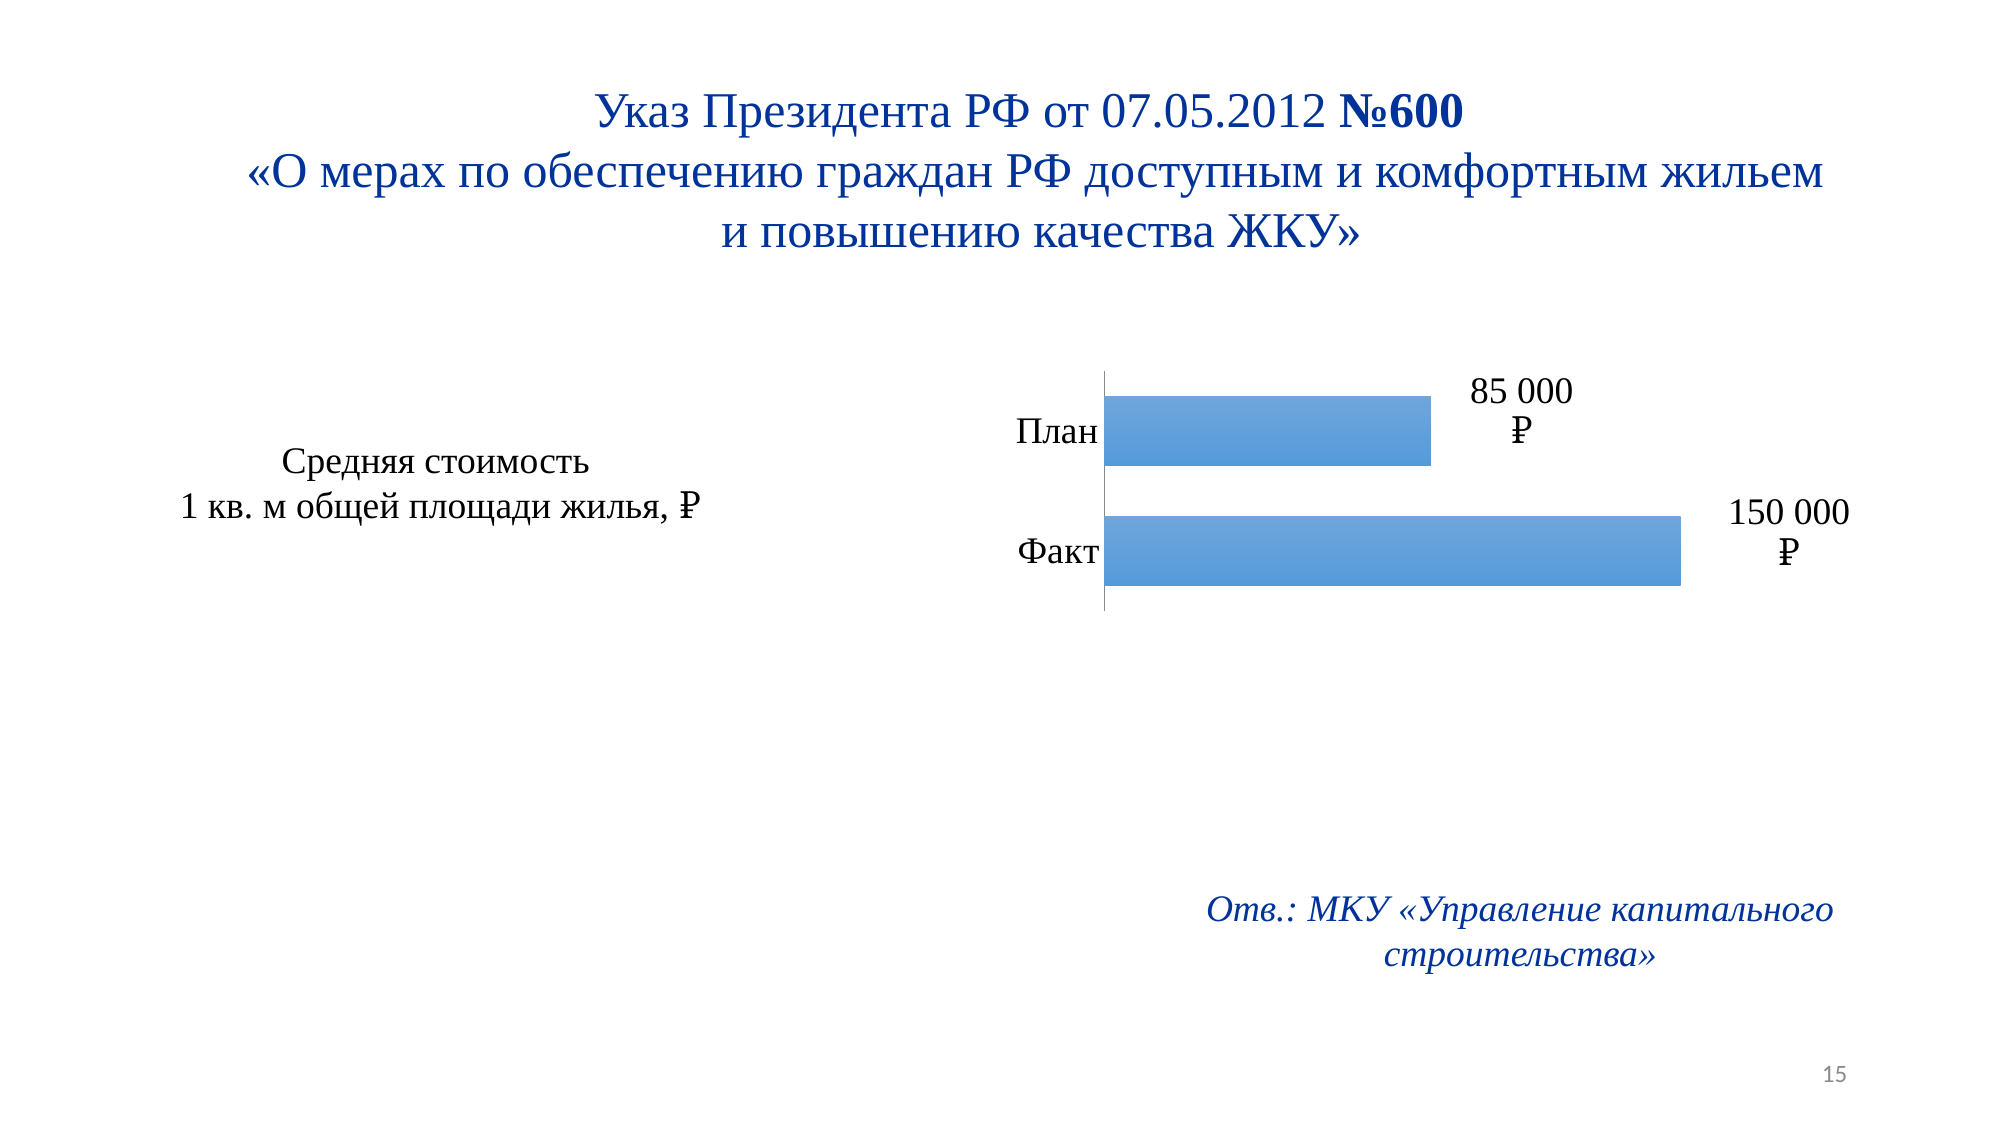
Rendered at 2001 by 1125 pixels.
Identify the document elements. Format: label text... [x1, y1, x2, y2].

slide_number 15 [1412, 1072, 1863, 1103]
chart [917, 330, 1868, 707]
text_box Указ Президента РФ от 07.05.2012 №600 «О мерах по обеспечению граждан РФ доступным и комфортным жильем и повышению качества ЖКУ» [103, 70, 1967, 266]
text_box Отв.: МКУ «Управление капитального строительства» [1103, 877, 1938, 1072]
text_box Средняя стоимость 1 кв. м общей площади жилья, ₽ [108, 428, 773, 534]
